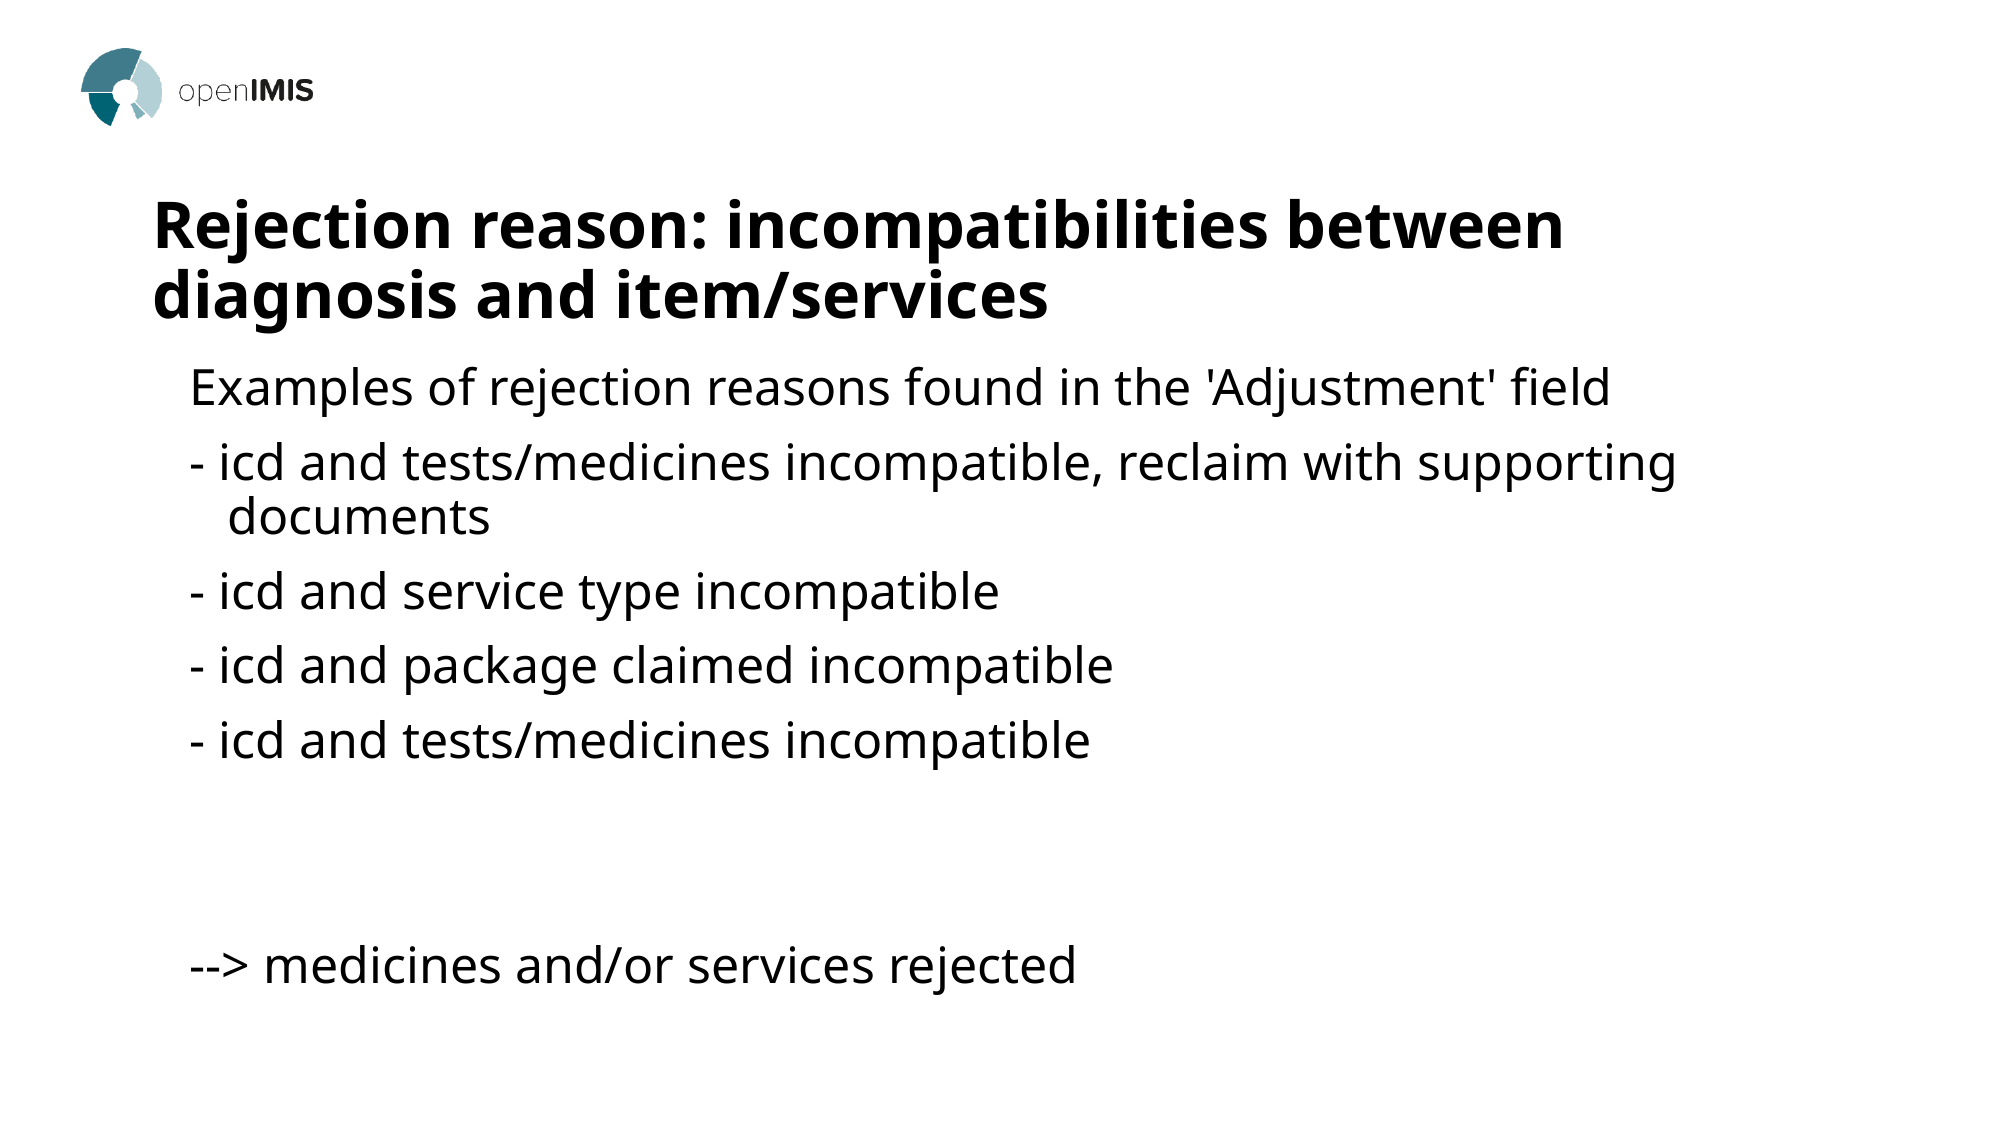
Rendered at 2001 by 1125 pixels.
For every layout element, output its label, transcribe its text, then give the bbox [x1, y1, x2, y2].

picture [81, 48, 313, 126]
title Rejection reason: incompatibilities between diagnosis and item/services [137, 185, 1863, 340]
list Examples of rejection reasons found in the 'Adjustment' field - icd and tests/medicines incompatible, reclaim with supporting documents - icd and service type incompatible - icd and package claimed incompatible - icd and tests/medicines incompatible --> medicines and/or services rejected [137, 355, 1863, 1014]
